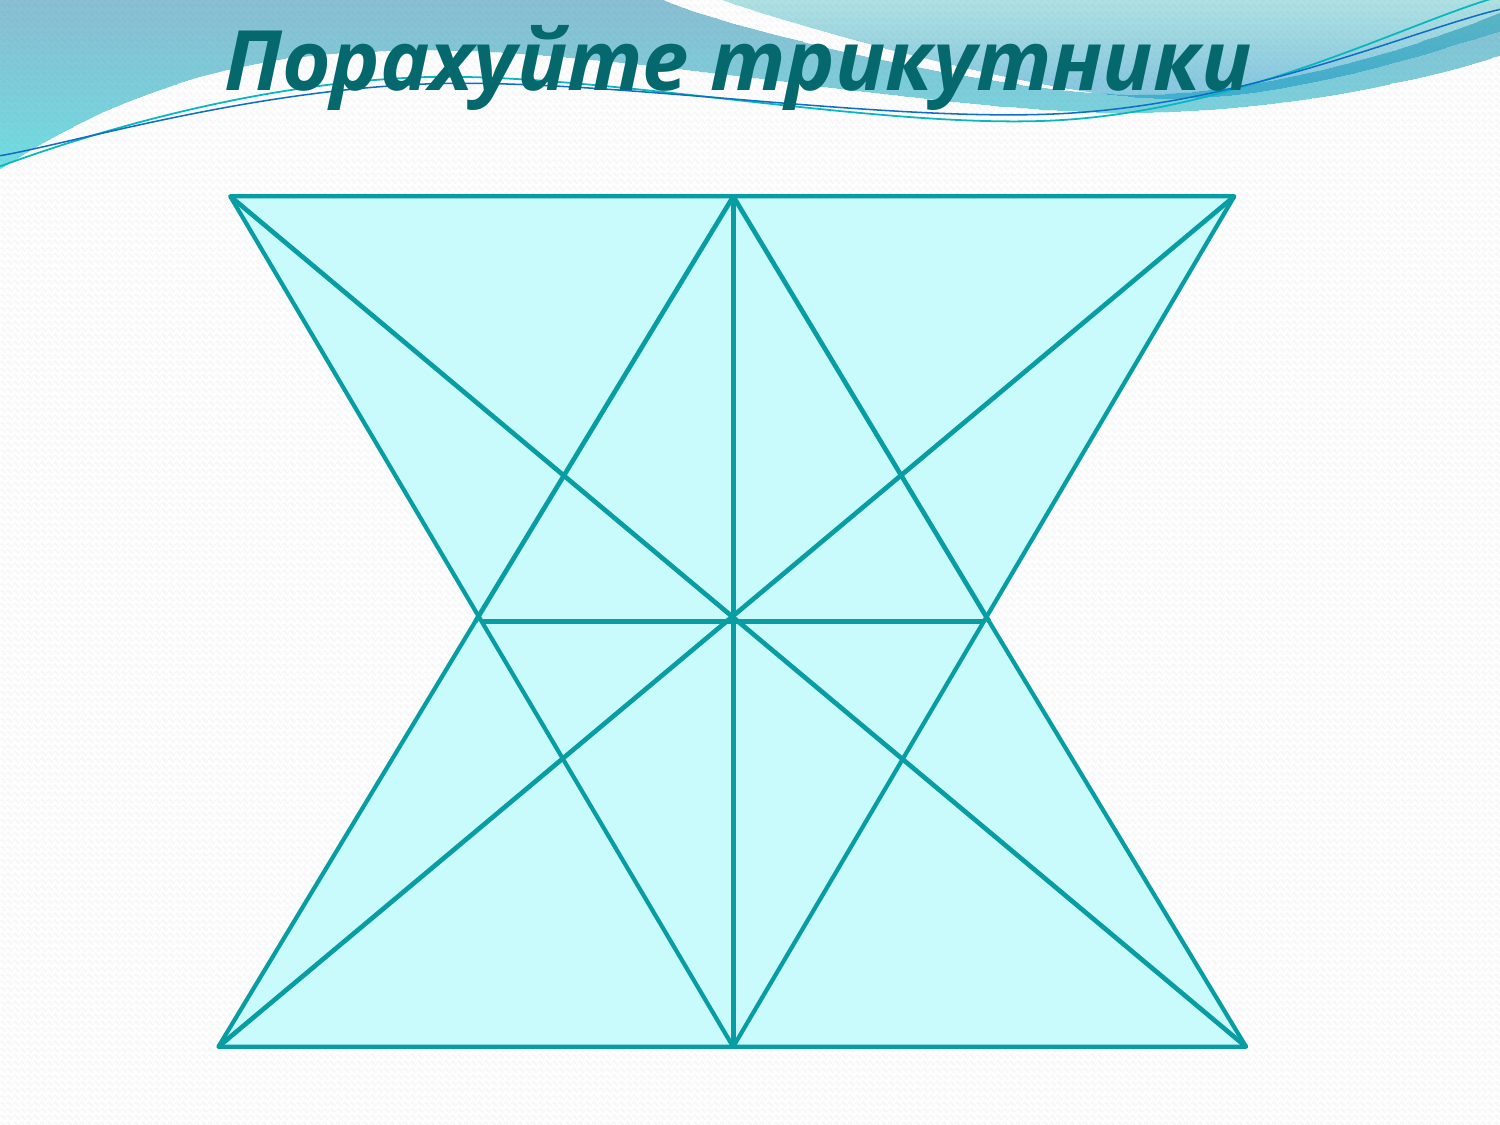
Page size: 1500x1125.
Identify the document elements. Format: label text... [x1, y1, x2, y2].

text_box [1235, 195, 1247, 1047]
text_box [1235, 199, 1240, 1047]
text_box Порахуйте трикутники [29, 0, 1447, 115]
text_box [218, 195, 1235, 1047]
